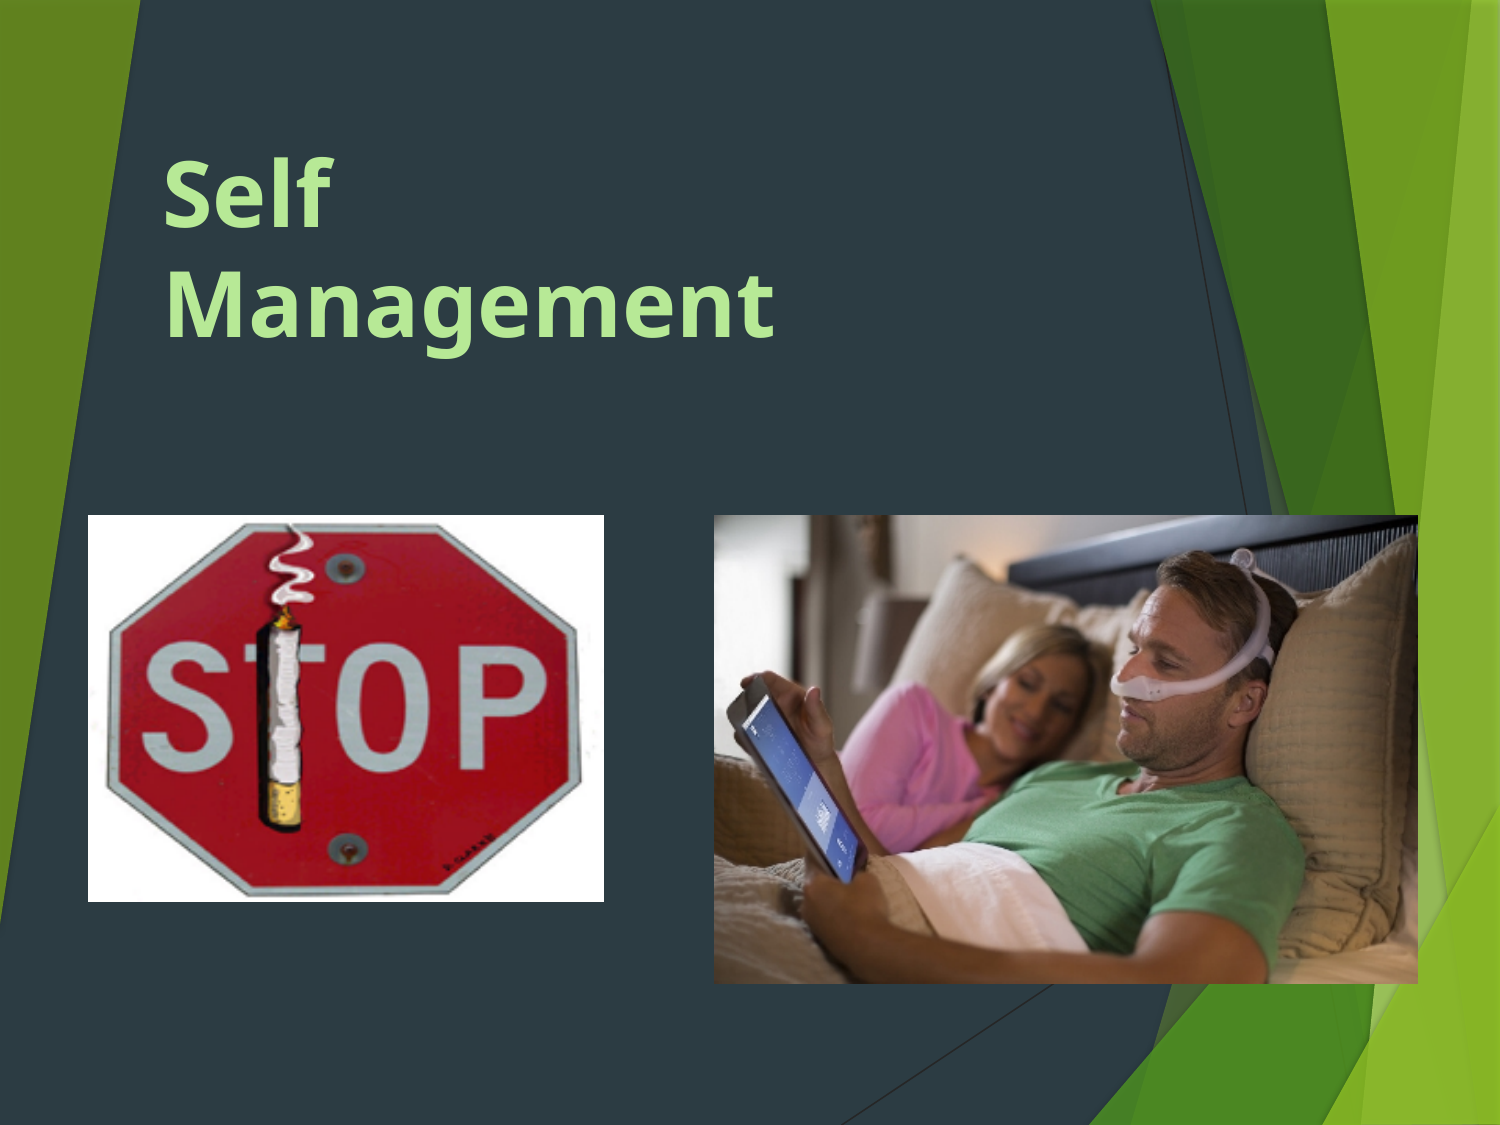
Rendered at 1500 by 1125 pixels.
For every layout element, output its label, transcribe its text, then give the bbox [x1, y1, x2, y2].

picture [713, 514, 1419, 985]
text_box Self Management [147, 128, 798, 444]
picture [87, 514, 605, 902]
